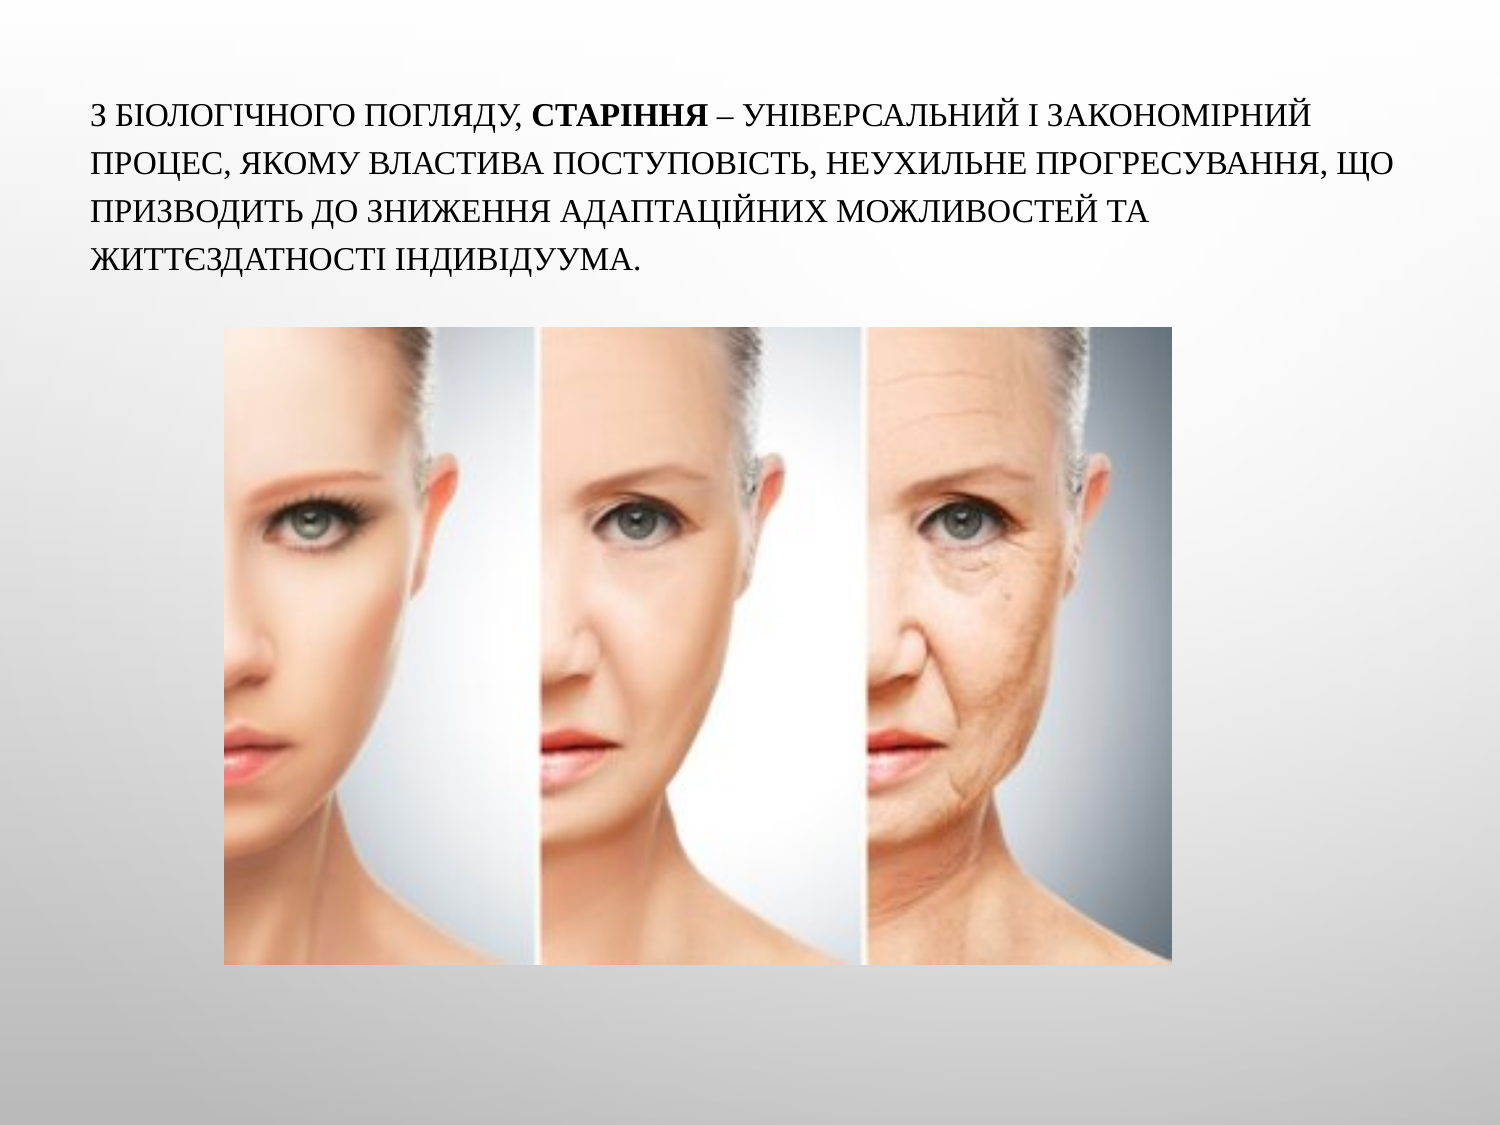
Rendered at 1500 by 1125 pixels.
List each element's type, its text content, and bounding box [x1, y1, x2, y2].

picture [0, 0, 1500, 1125]
list З біологічного погляду, старіння – універсальний і закономірний процес, якому властива поступовість, неухильне прогресування, що призводить до зниження адаптаційних можливостей та життєздатності індивідуума. [75, 78, 1420, 715]
